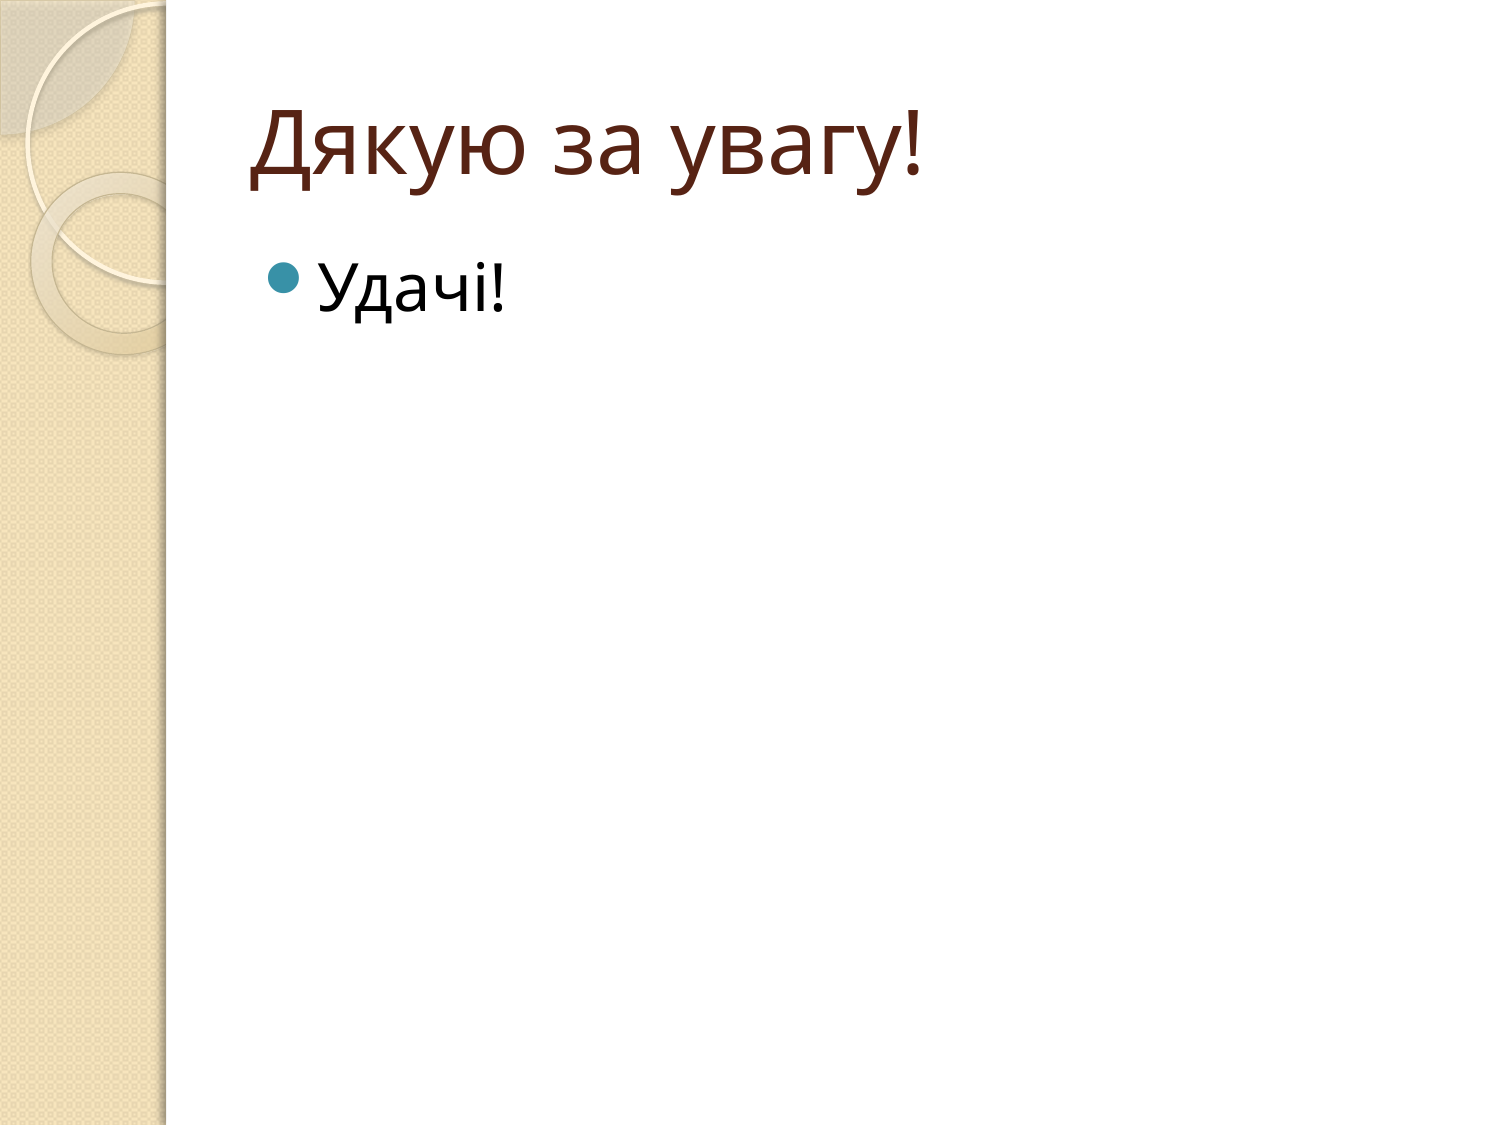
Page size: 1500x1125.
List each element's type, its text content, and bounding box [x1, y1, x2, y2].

list Удачі! [235, 237, 1466, 1025]
title Дякую за увагу! [235, 45, 1466, 233]
